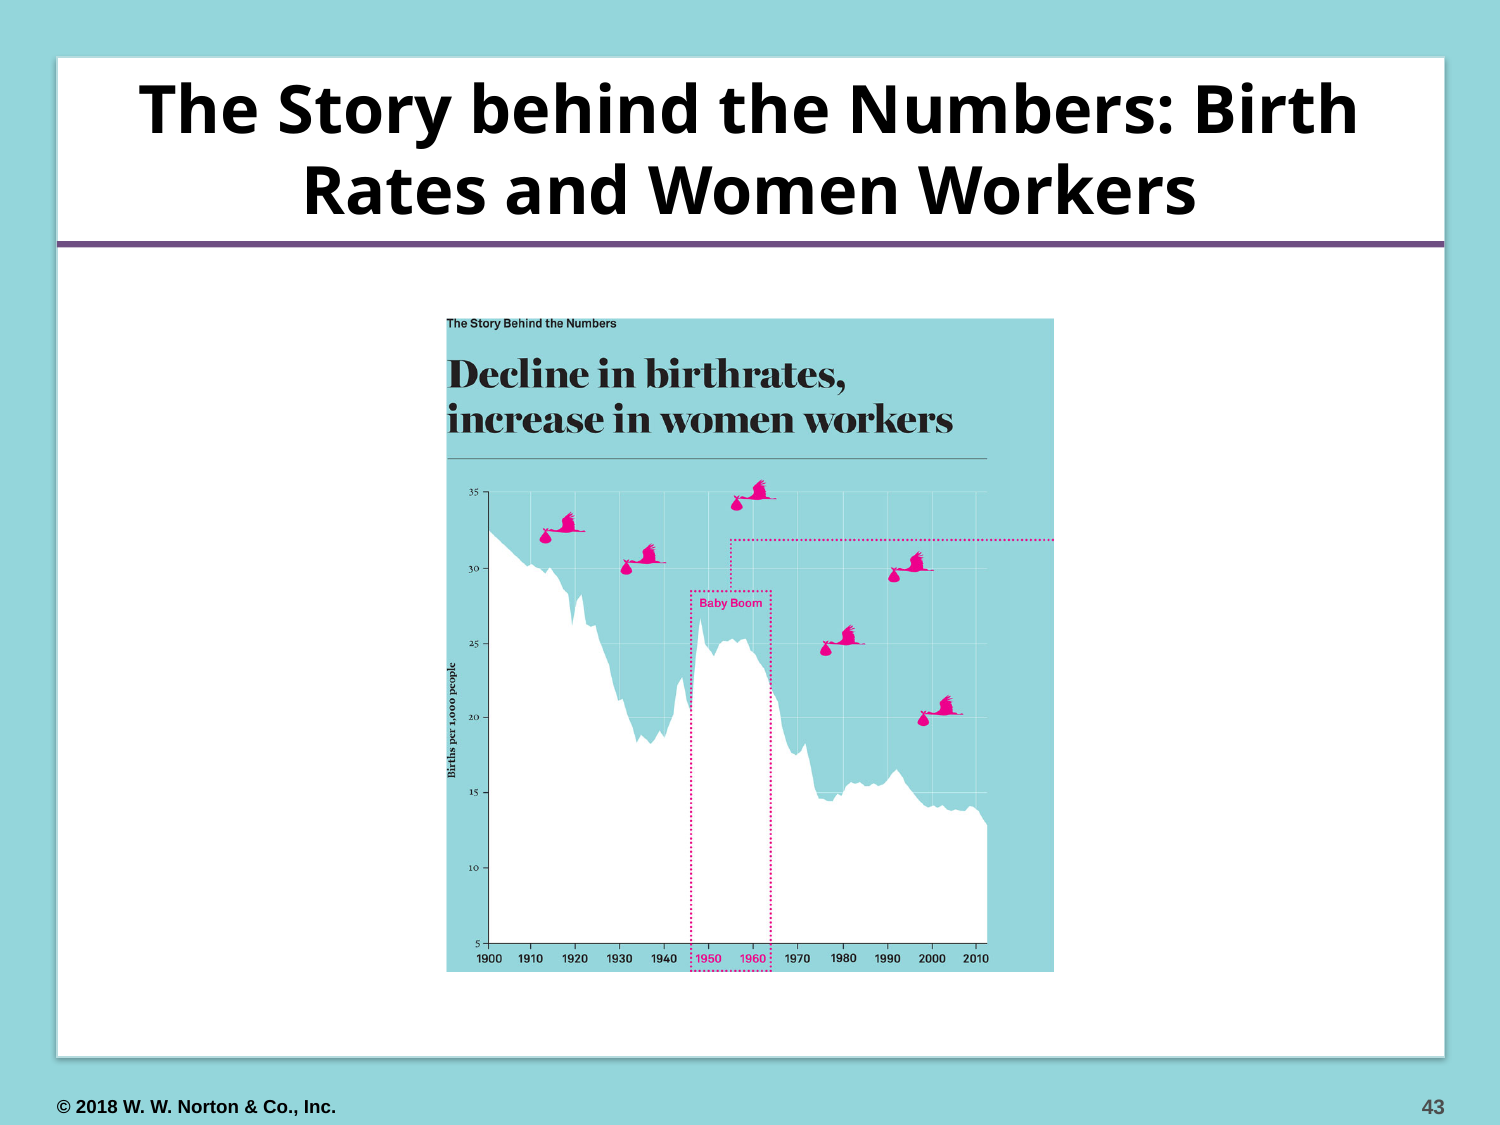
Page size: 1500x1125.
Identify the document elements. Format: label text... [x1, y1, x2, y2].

picture [431, 303, 1069, 987]
title The Story behind the Numbers: Birth Rates and Women Workers [57, 57, 1443, 238]
